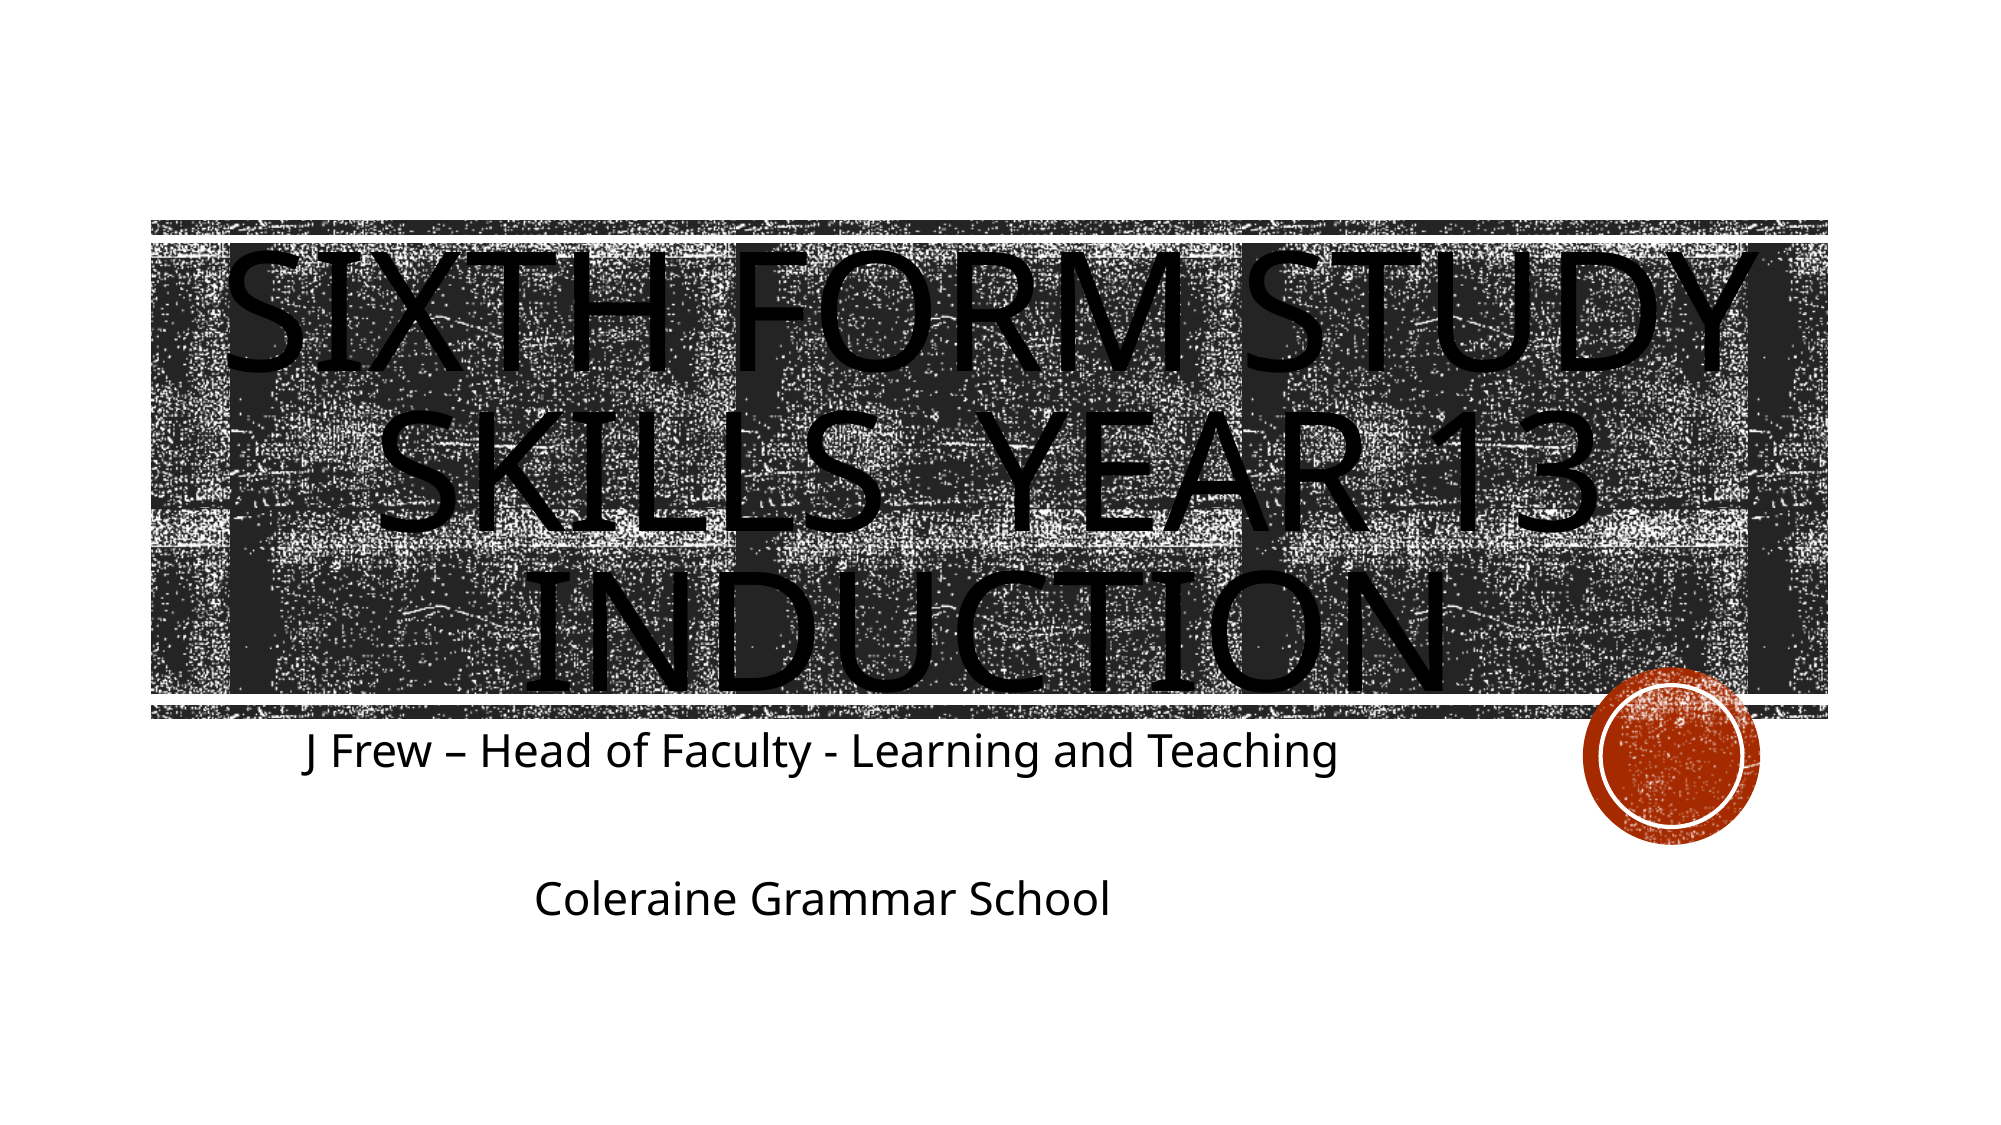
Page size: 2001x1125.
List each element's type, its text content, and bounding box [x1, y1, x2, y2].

subtitle J Frew – Head of Faculty - Learning and Teaching Coleraine Grammar School [175, 720, 1470, 986]
title Sixth Form Study Skills Year 13 Induction [172, 234, 1808, 733]
